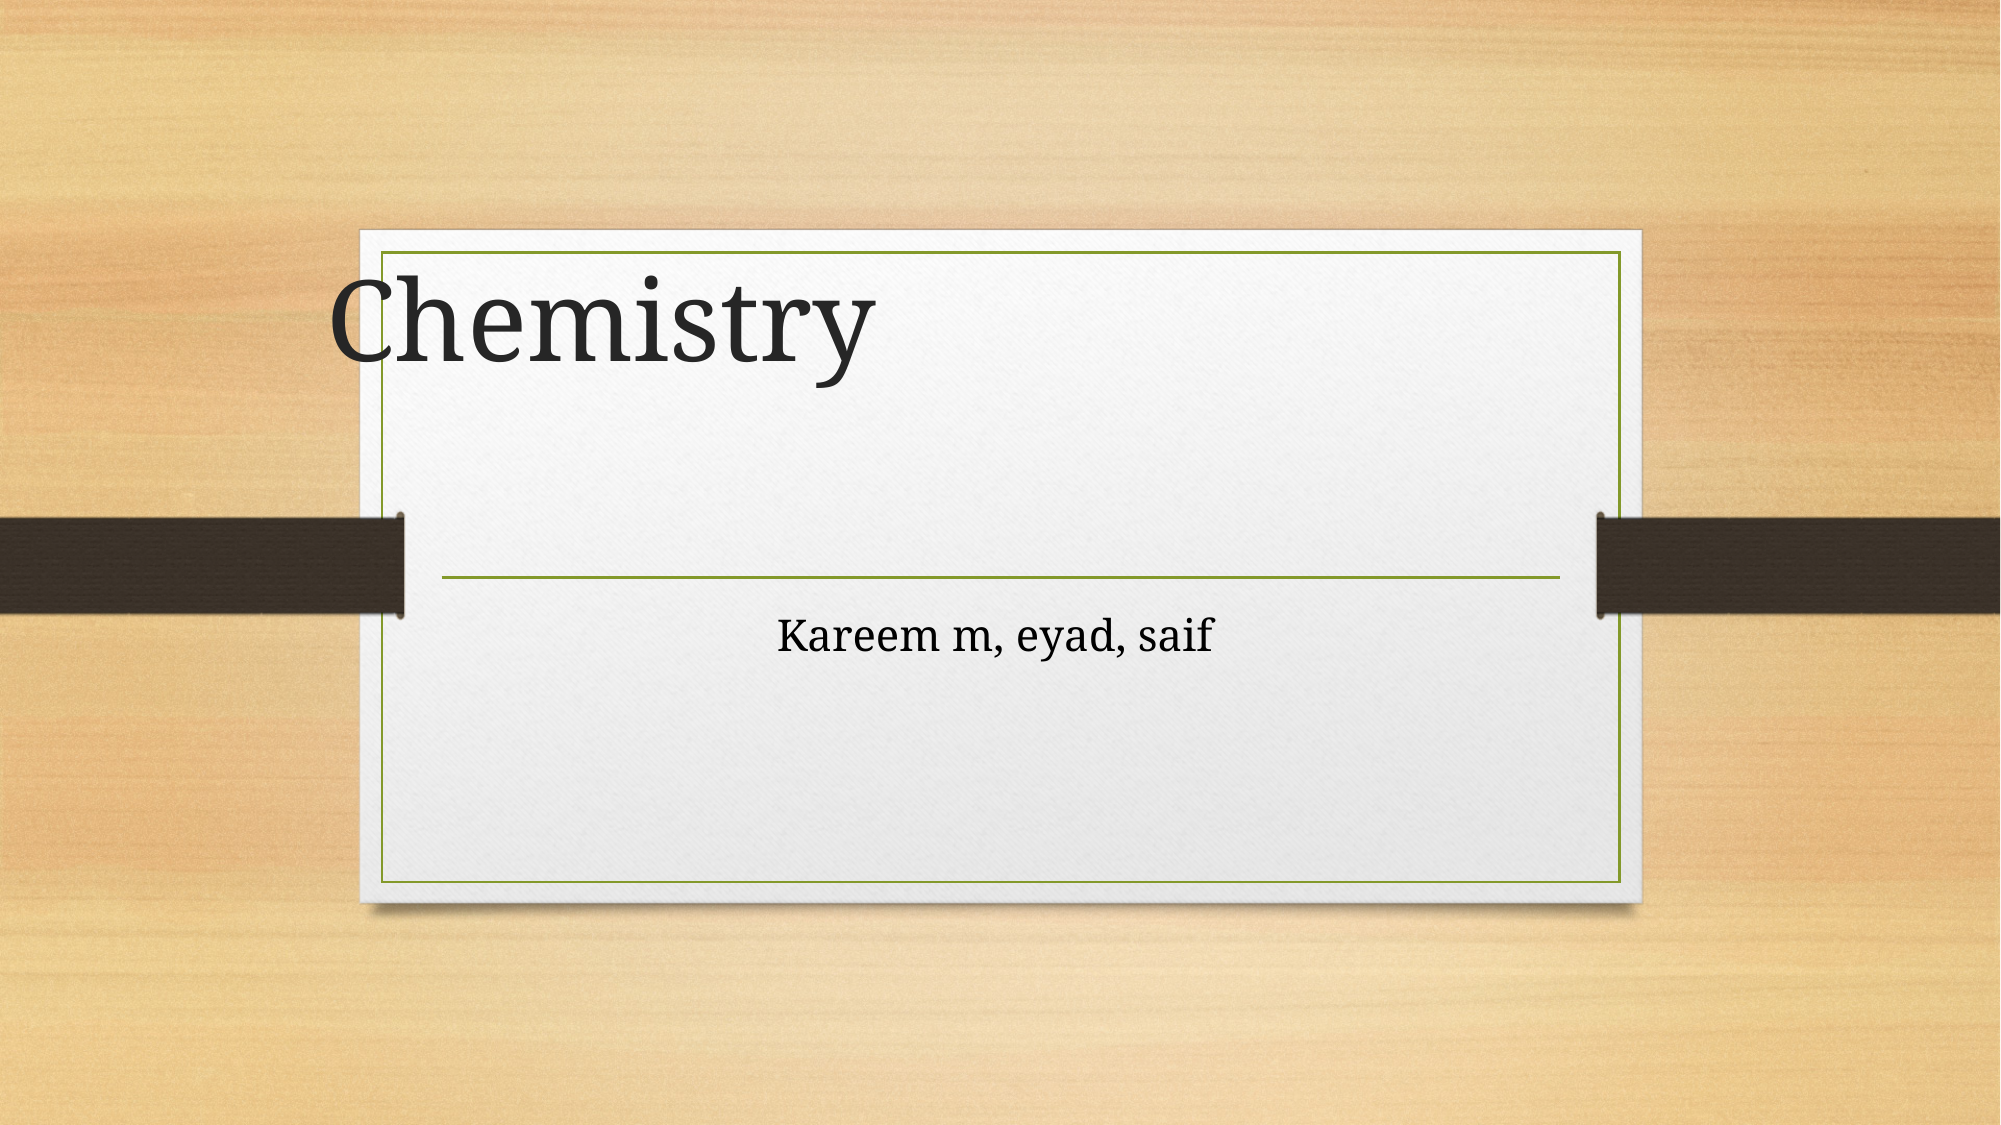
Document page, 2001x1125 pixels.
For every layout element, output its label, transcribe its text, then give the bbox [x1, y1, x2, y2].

title Chemistry [0, 0, 1350, 392]
picture [0, 0, 2001, 1125]
subtitle Kareem m, eyad, saif [441, 600, 1560, 817]
